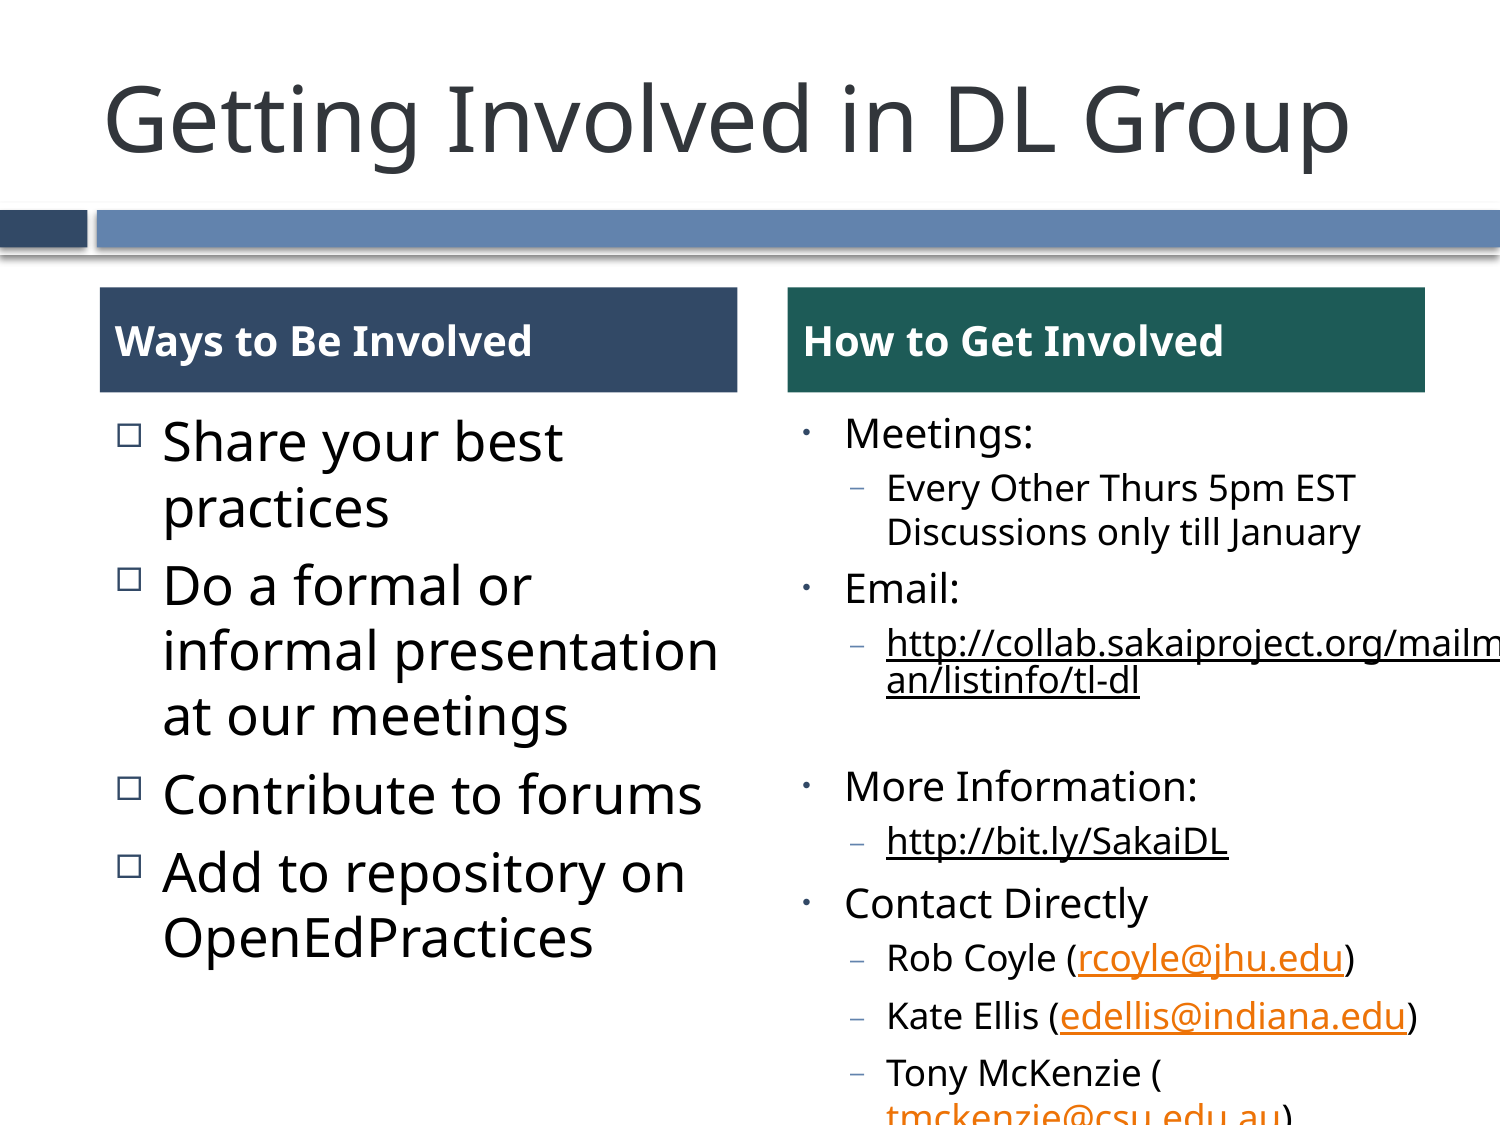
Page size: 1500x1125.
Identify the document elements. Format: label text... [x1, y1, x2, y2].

list Meetings: Every Other Thurs 5pm EST Discussions only till January Email: http://collab.sakaiproject.org/mailman/listinfo/tl-dl More Information: http://bit.ly/SakaiDL Contact Directly Rob Coyle (rcoyle@jhu.edu) Kate Ellis (edellis@indiana.edu) Tony McKenzie (tmckenzie@csu.edu.au) [787, 399, 1500, 1125]
list Ways to Be Involved [99, 287, 738, 393]
list Share your best practices Do a formal or informal presentation at our meetings Contribute to forums Add to repository on OpenEdPractices [99, 399, 738, 988]
title Getting Involved in DL Group [87, 44, 1425, 188]
list How to Get Involved [787, 287, 1425, 393]
